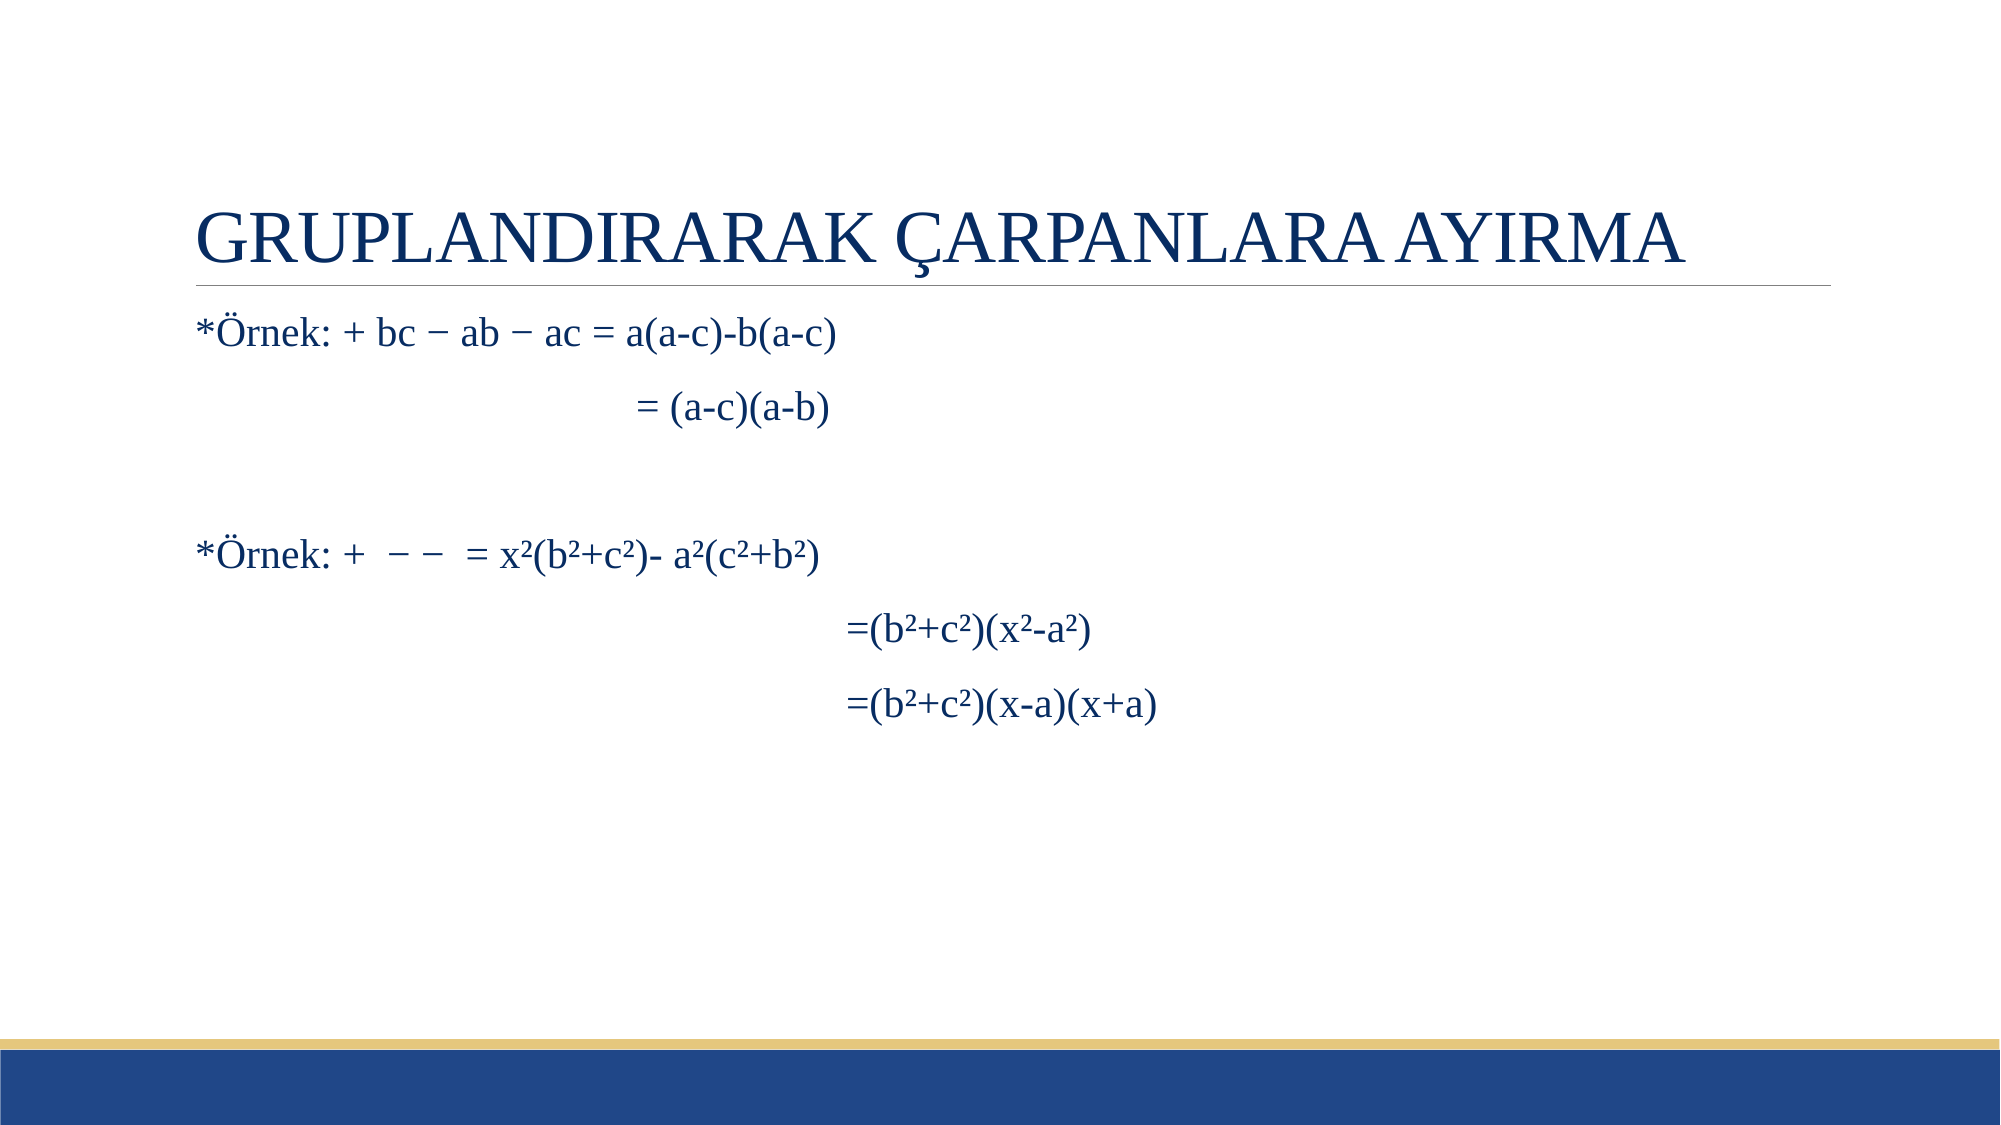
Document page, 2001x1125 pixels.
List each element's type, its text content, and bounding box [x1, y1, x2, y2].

title GRUPLANDIRARAK ÇARPANLARA AYIRMA [180, 47, 1830, 285]
